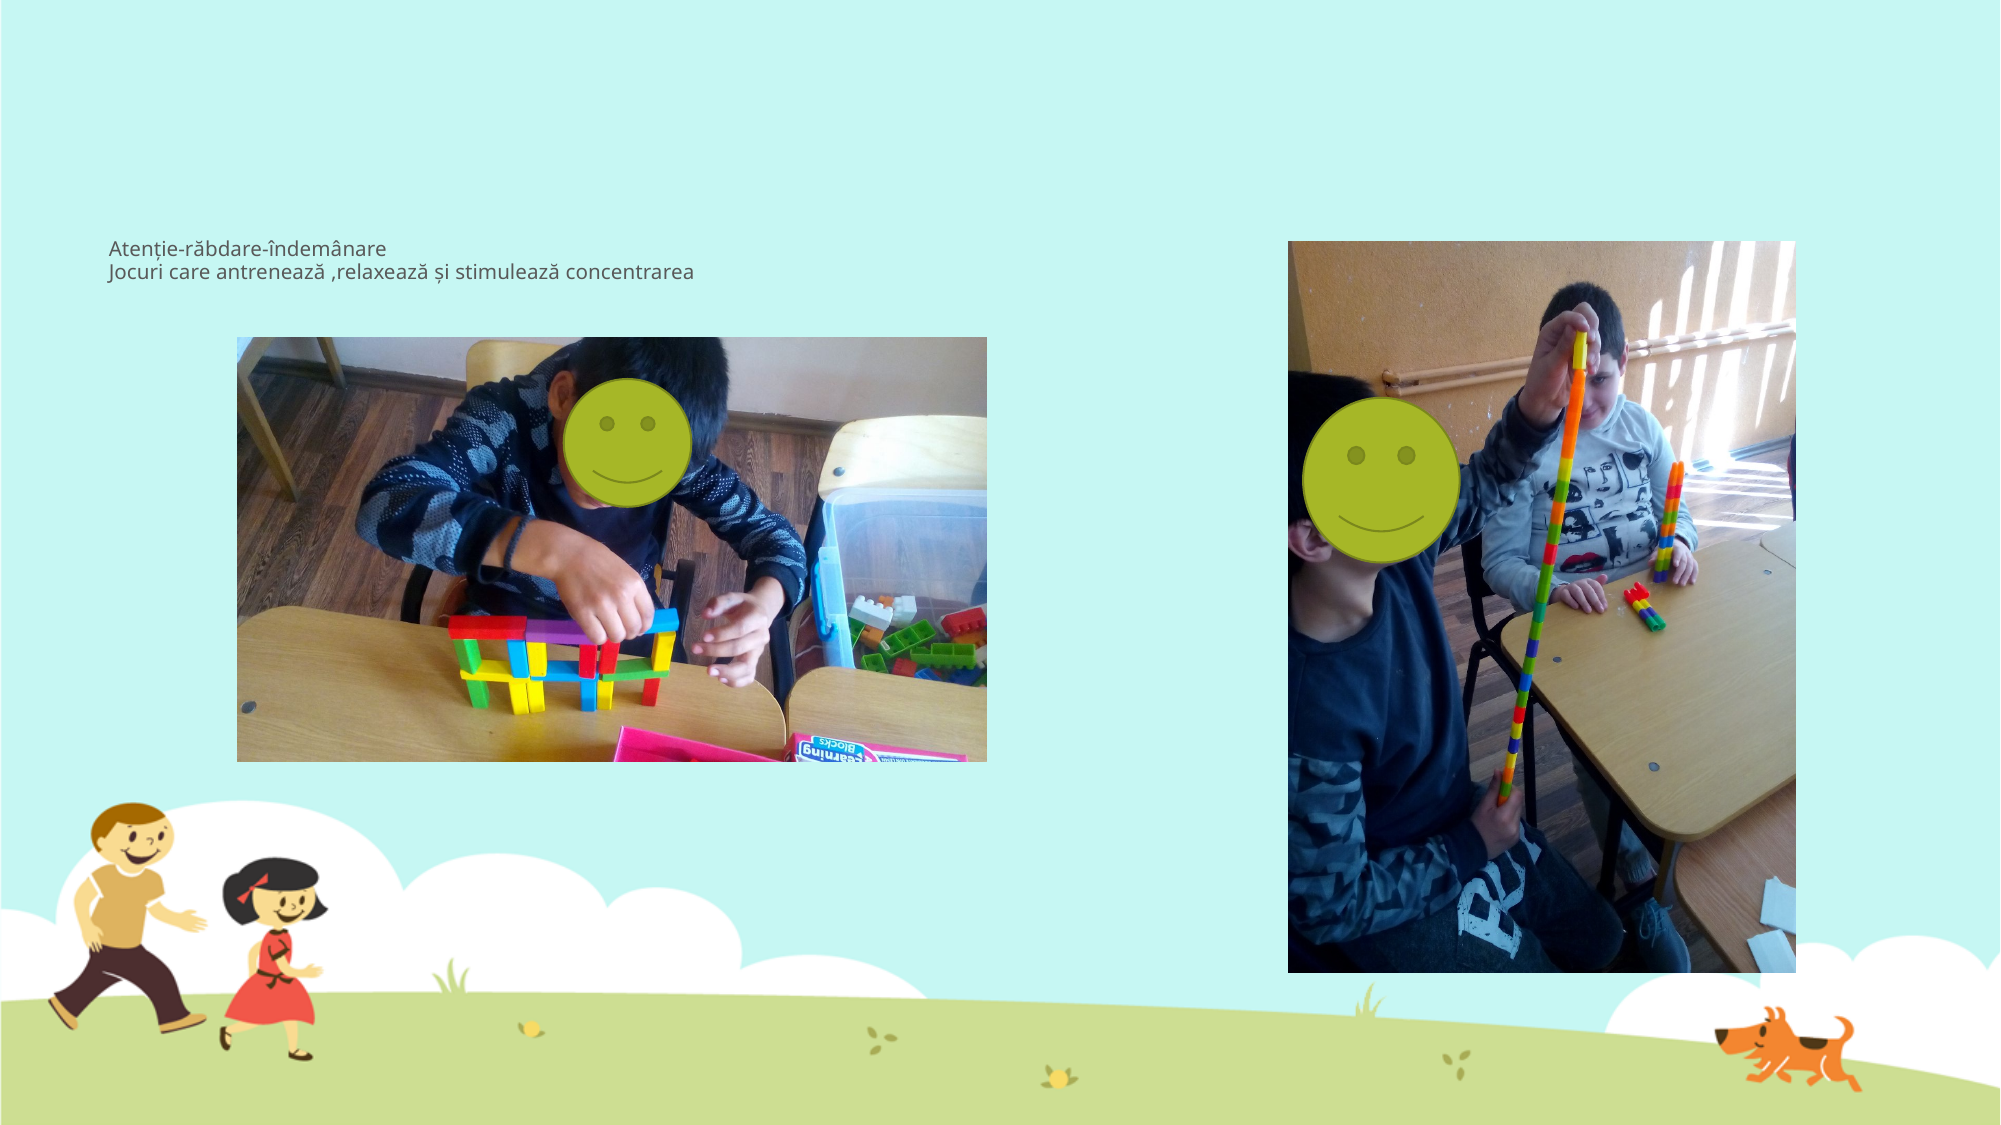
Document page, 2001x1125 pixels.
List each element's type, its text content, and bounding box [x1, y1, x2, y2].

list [1288, 241, 1796, 973]
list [236, 337, 987, 762]
picture [0, 0, 2001, 1125]
title Atenție-răbdare-îndemânare Jocuri care antrenează ,relaxează și stimulează concentrarea [93, 50, 1900, 317]
